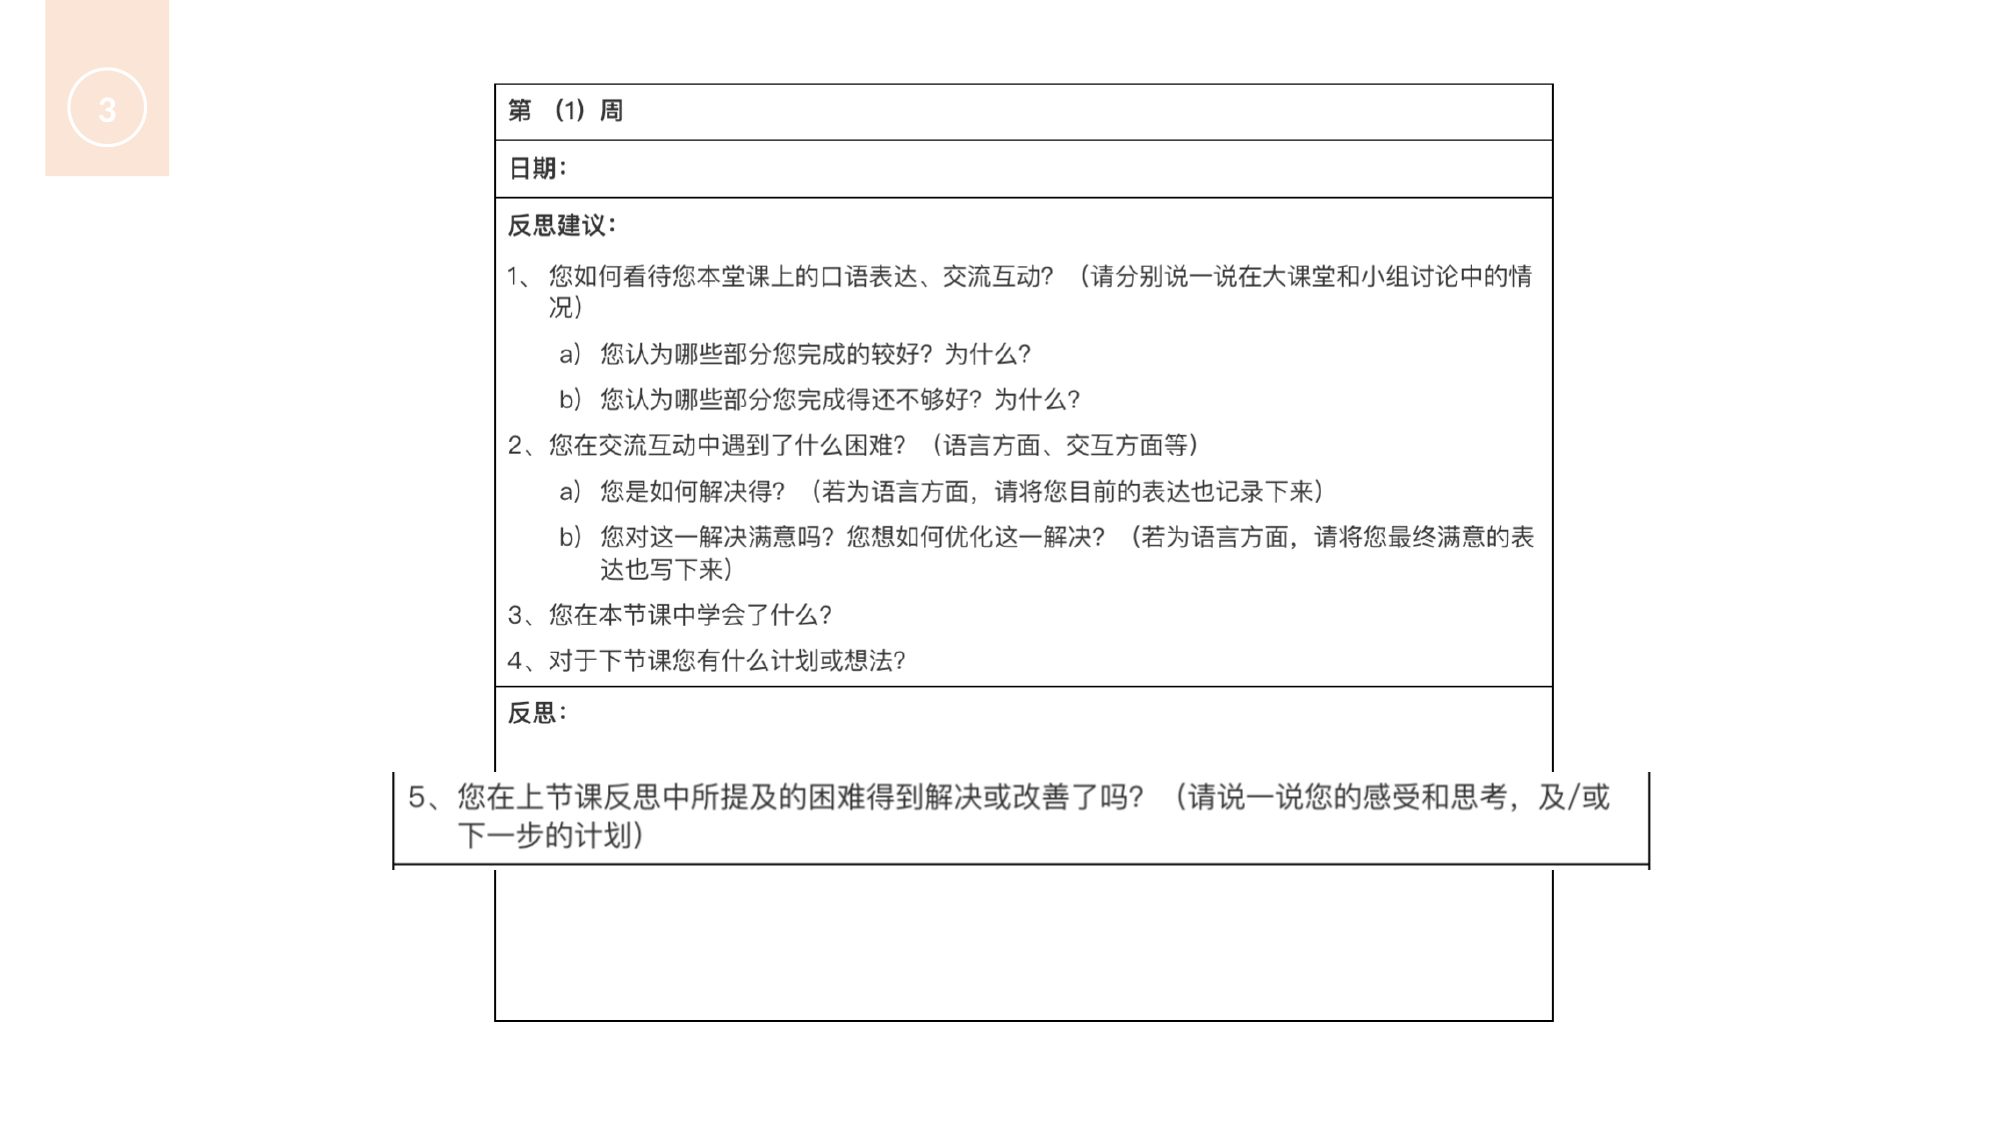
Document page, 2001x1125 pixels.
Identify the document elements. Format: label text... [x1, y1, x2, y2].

picture [386, 70, 1664, 1038]
text_box 3 [67, 67, 147, 147]
text_box [44, 0, 170, 177]
